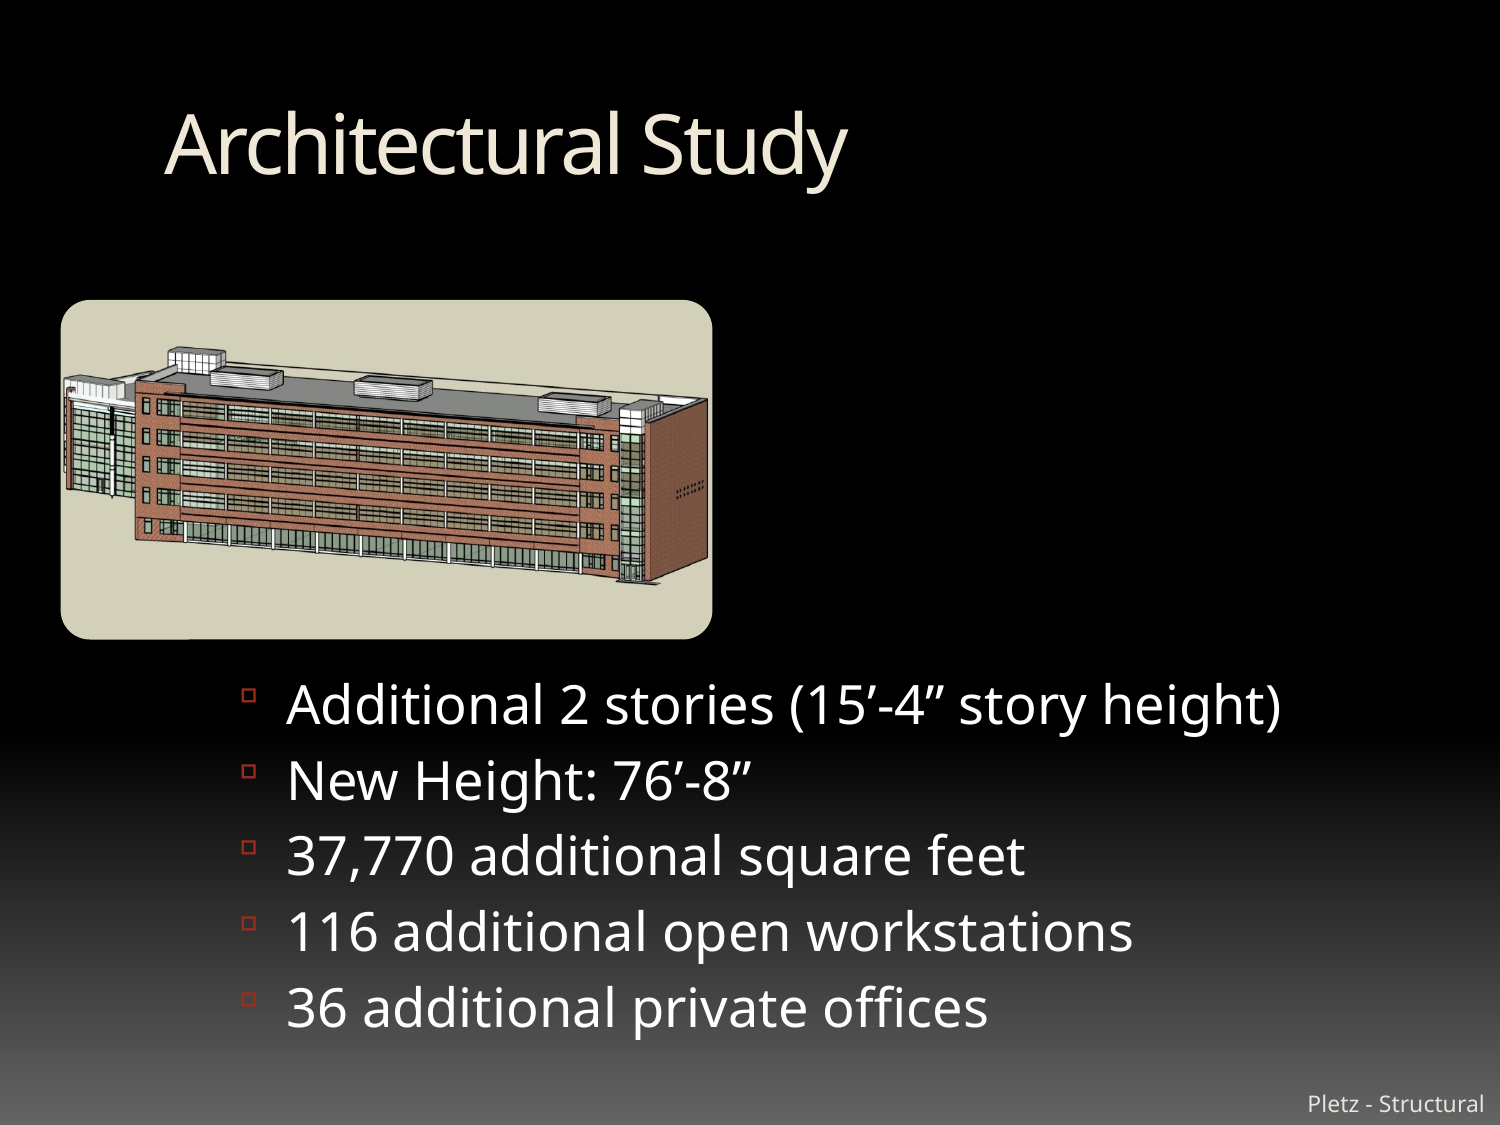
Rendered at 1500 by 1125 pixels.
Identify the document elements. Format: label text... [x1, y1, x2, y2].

list Additional 2 stories (15’-4” story height) New Height: 76’-8” 37,770 additional square feet 116 additional open workstations 36 additional private offices [150, 662, 1425, 1088]
picture [60, 299, 713, 640]
footer Pletz - Structural [587, 1065, 1500, 1125]
title Architectural Study [150, 83, 1425, 234]
